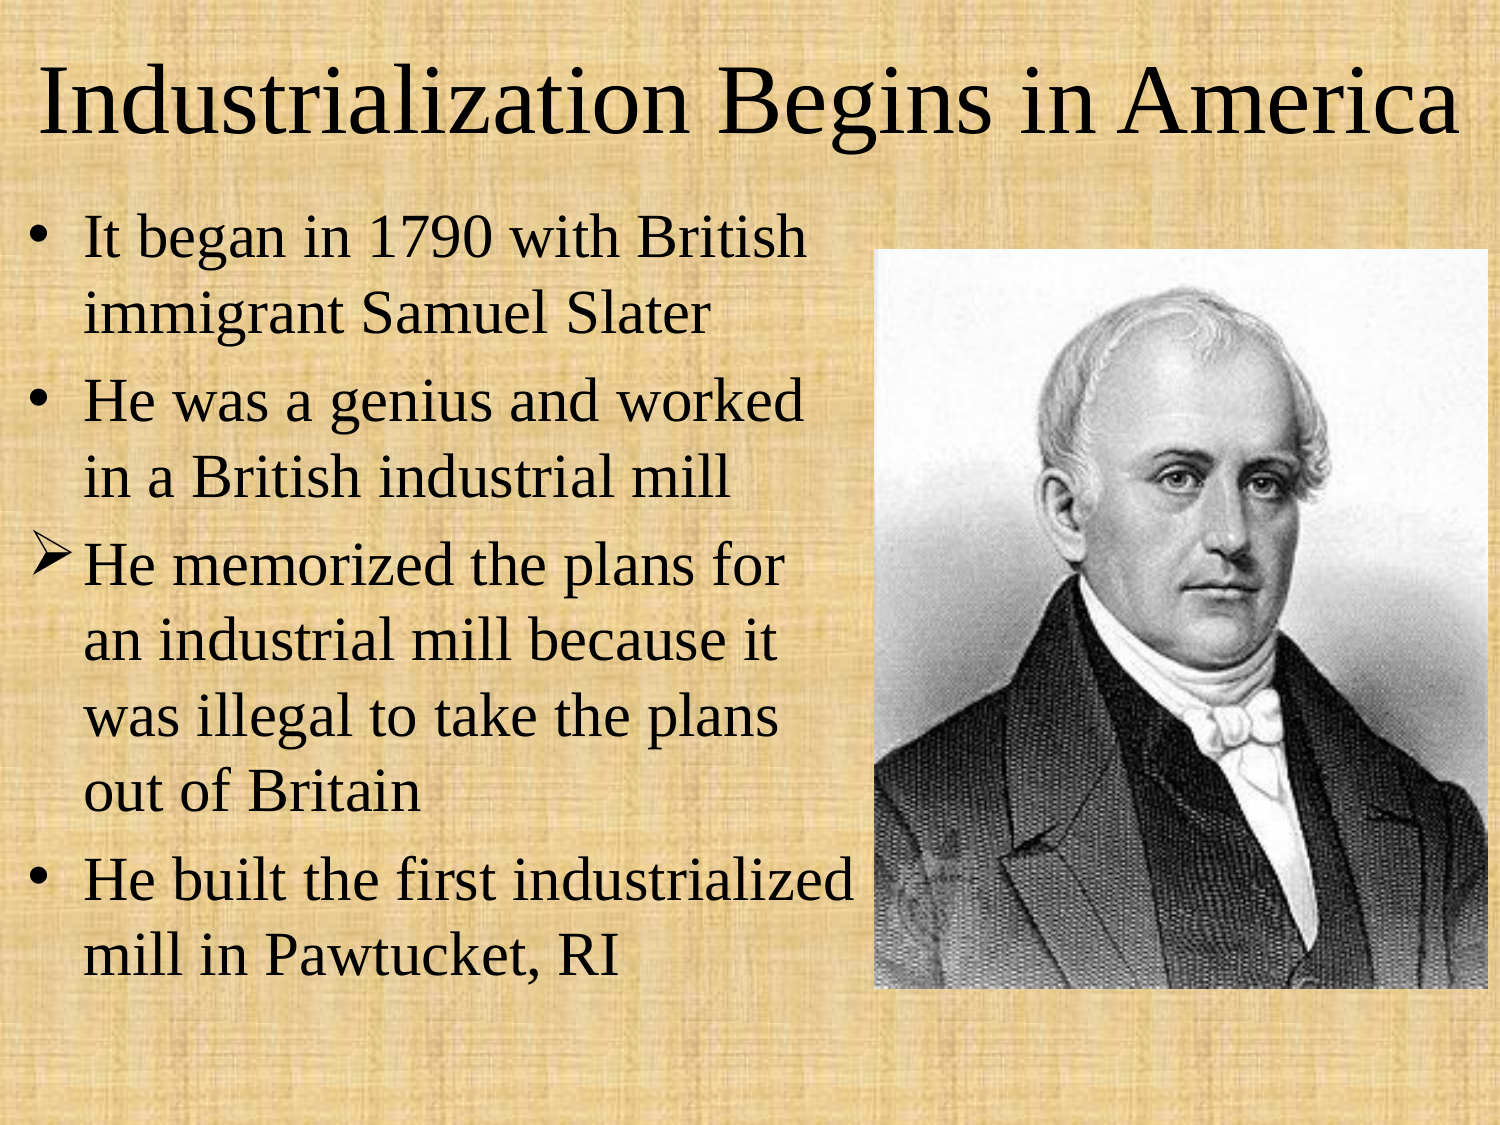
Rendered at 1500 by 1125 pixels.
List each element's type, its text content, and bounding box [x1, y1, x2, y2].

picture [0, 0, 1500, 1125]
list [874, 249, 1488, 989]
list It began in 1790 with British immigrant Samuel Slater He was a genius and worked in a British industrial mill He memorized the plans for an industrial mill because it was illegal to take the plans out of Britain He built the first industrialized mill in Pawtucket, RI [12, 187, 875, 1063]
title Industrialization Begins in America [12, 12, 1488, 175]
